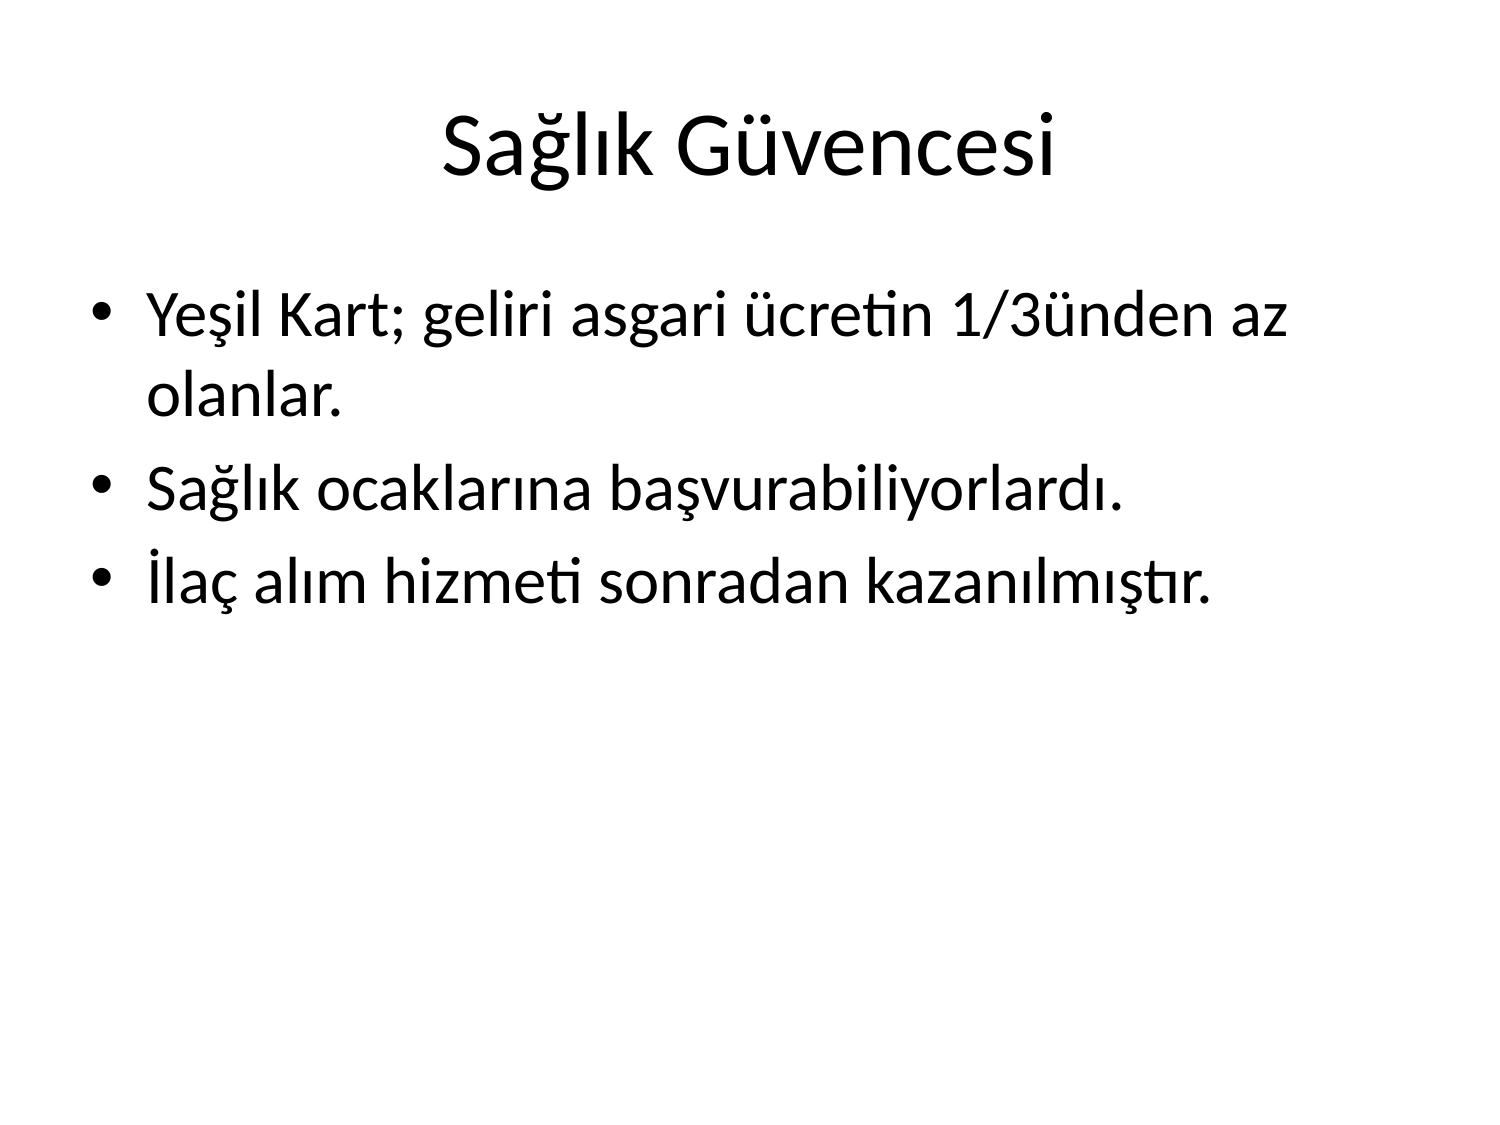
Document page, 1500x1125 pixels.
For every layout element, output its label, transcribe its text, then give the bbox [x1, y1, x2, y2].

title Sağlık Güvencesi [75, 45, 1425, 233]
list Yeşil Kart; geliri asgari ücretin 1/3ünden az olanlar. Sağlık ocaklarına başvurabiliyorlardı. İlaç alım hizmeti sonradan kazanılmıştır. [75, 262, 1425, 1005]
